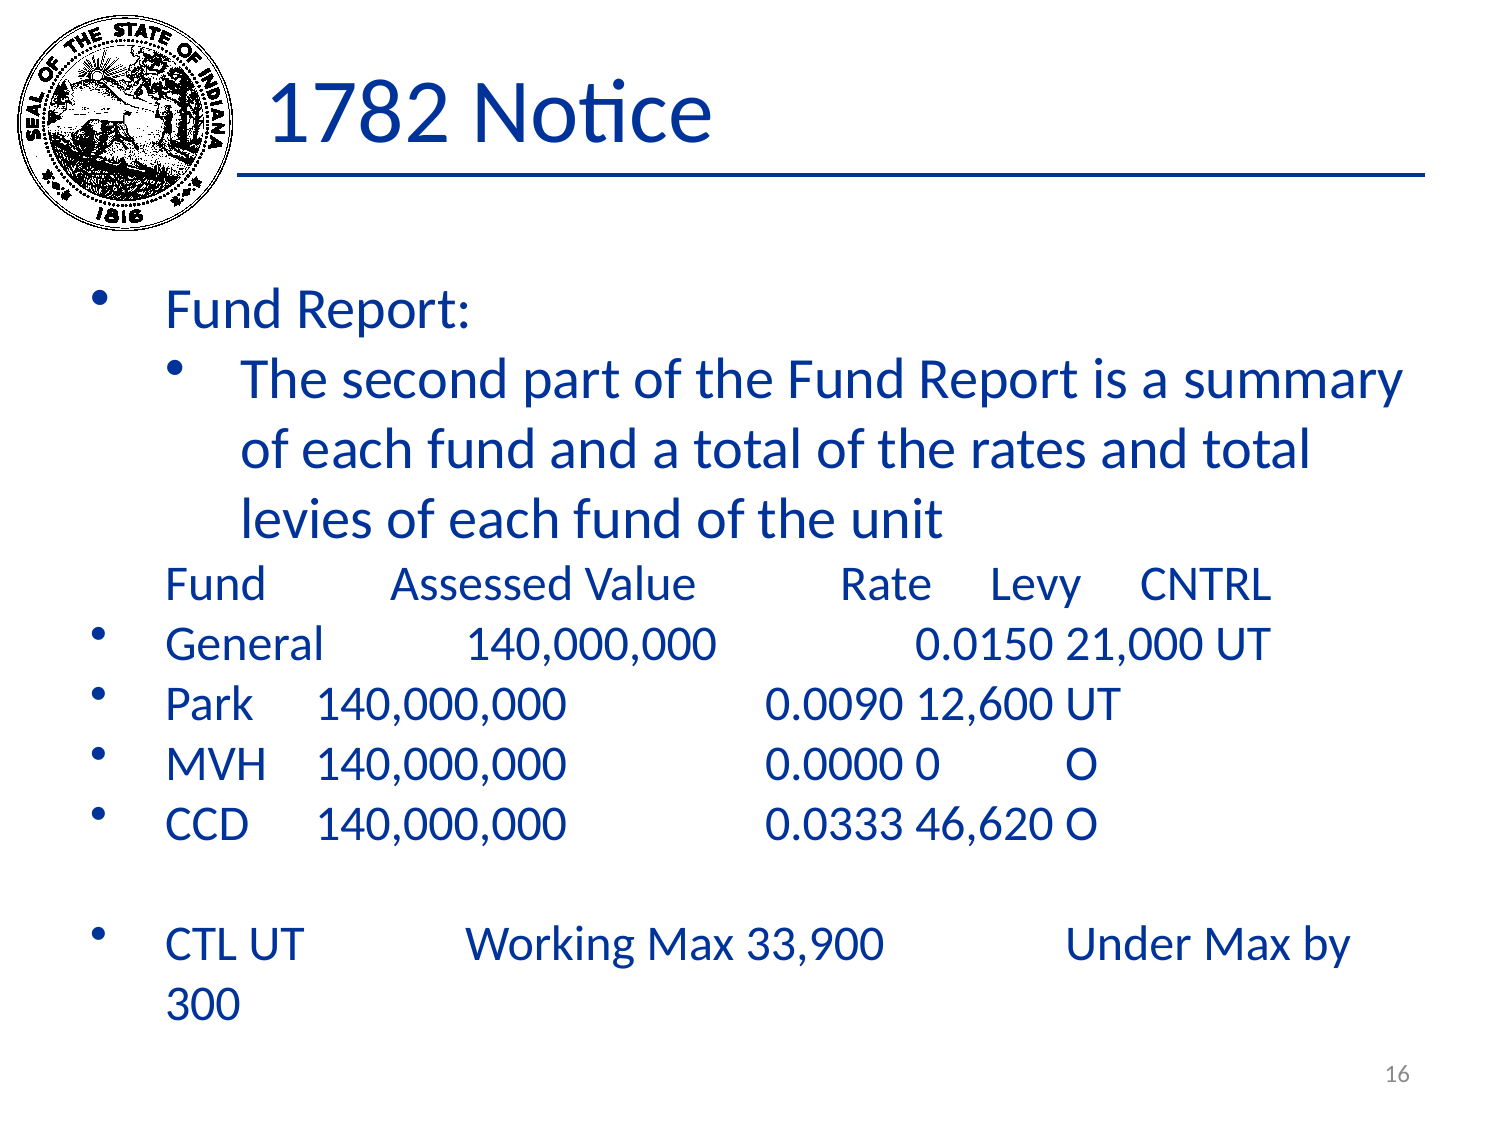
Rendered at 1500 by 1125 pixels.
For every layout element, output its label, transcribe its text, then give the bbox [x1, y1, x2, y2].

list Fund Report: The second part of the Fund Report is a summary of each fund and a total of the rates and total levies of each fund of the unit Fund Assessed Value Rate Levy CNTRL General 140,000,000 0.0150 21,000 UT Park 140,000,000 0.0090 12,600 UT MVH 140,000,000 0.0000 0 O CCD 140,000,000 0.0333 46,620 O CTL UT Working Max 33,900 Under Max by 300 [74, 262, 1426, 1006]
picture [12, 13, 238, 238]
title 1782 Notice [249, 37, 1426, 176]
slide_number 16 [1074, 1042, 1425, 1103]
